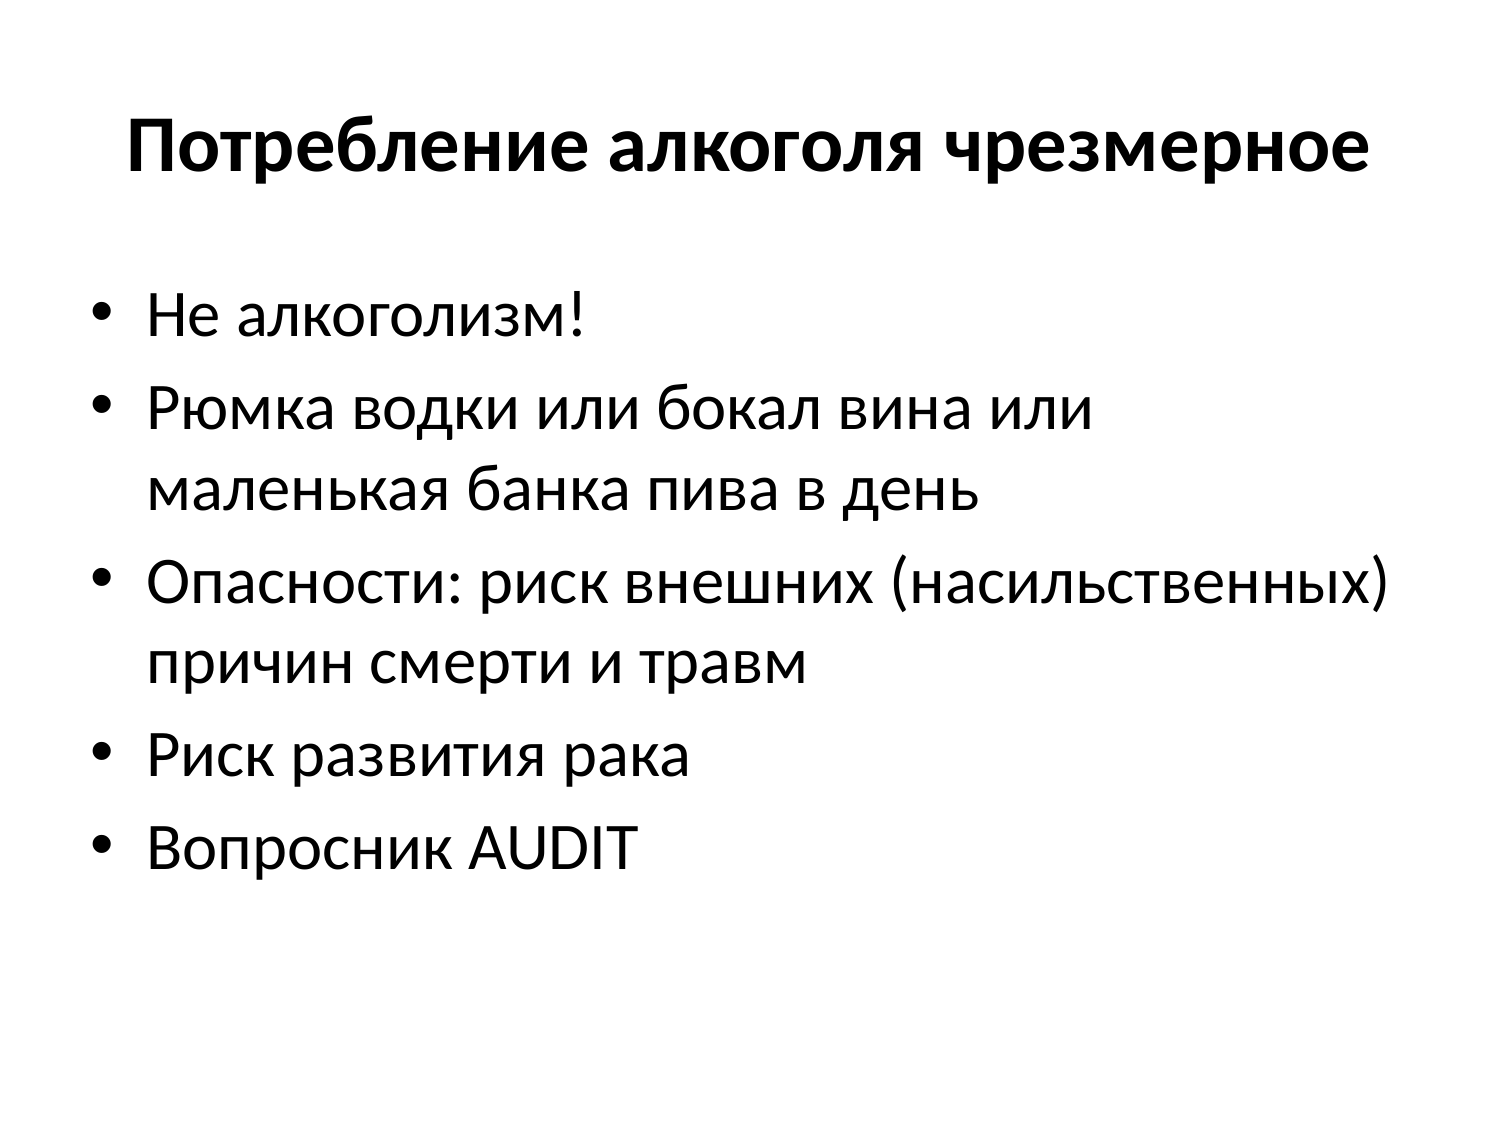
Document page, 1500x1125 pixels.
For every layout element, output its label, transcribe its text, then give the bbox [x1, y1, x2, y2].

title Потребление алкоголя чрезмерное [75, 45, 1425, 233]
list Не алкоголизм! Рюмка водки или бокал вина или маленькая банка пива в день Опасности: риск внешних (насильственных) причин смерти и травм Риск развития рака Вопросник AUDIT [75, 262, 1425, 1005]
